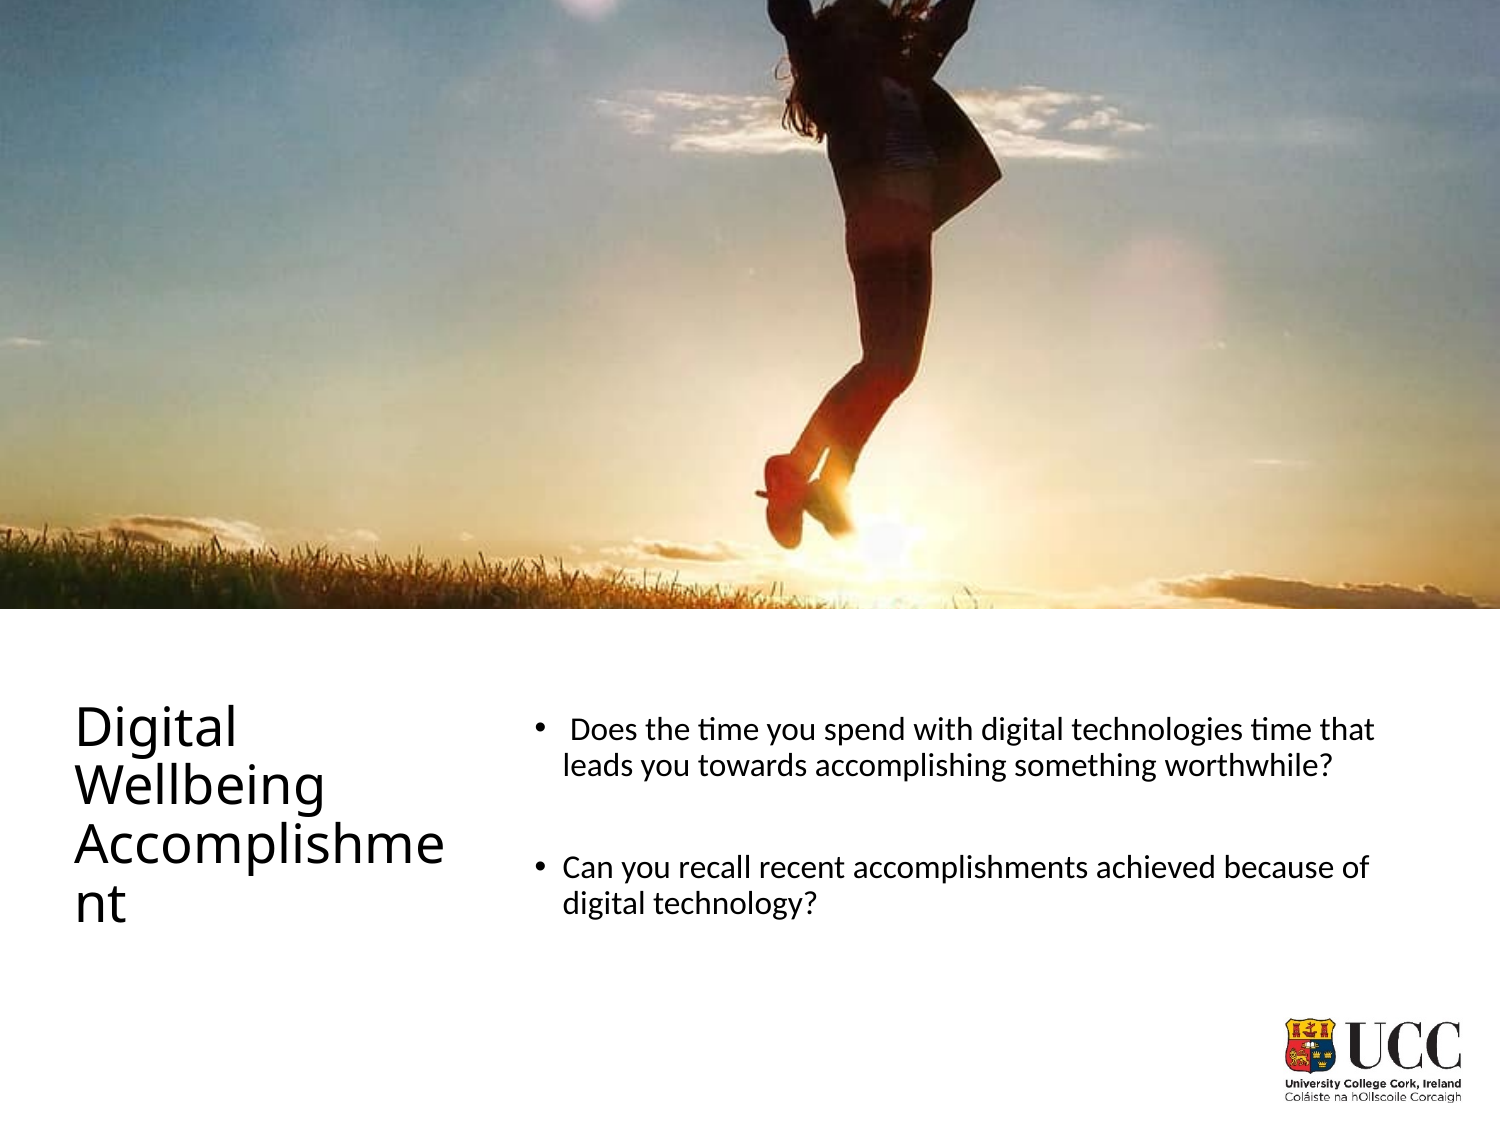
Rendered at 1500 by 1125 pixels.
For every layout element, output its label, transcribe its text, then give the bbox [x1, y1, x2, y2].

picture [1283, 1017, 1463, 1103]
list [0, 0, 1500, 609]
title Digital Wellbeing Accomplishment [59, 615, 464, 1018]
list Does the time you spend with digital technologies time that leads you towards accomplishing something worthwhile? Can you recall recent accomplishments achieved because of digital technology? [519, 615, 1441, 1018]
